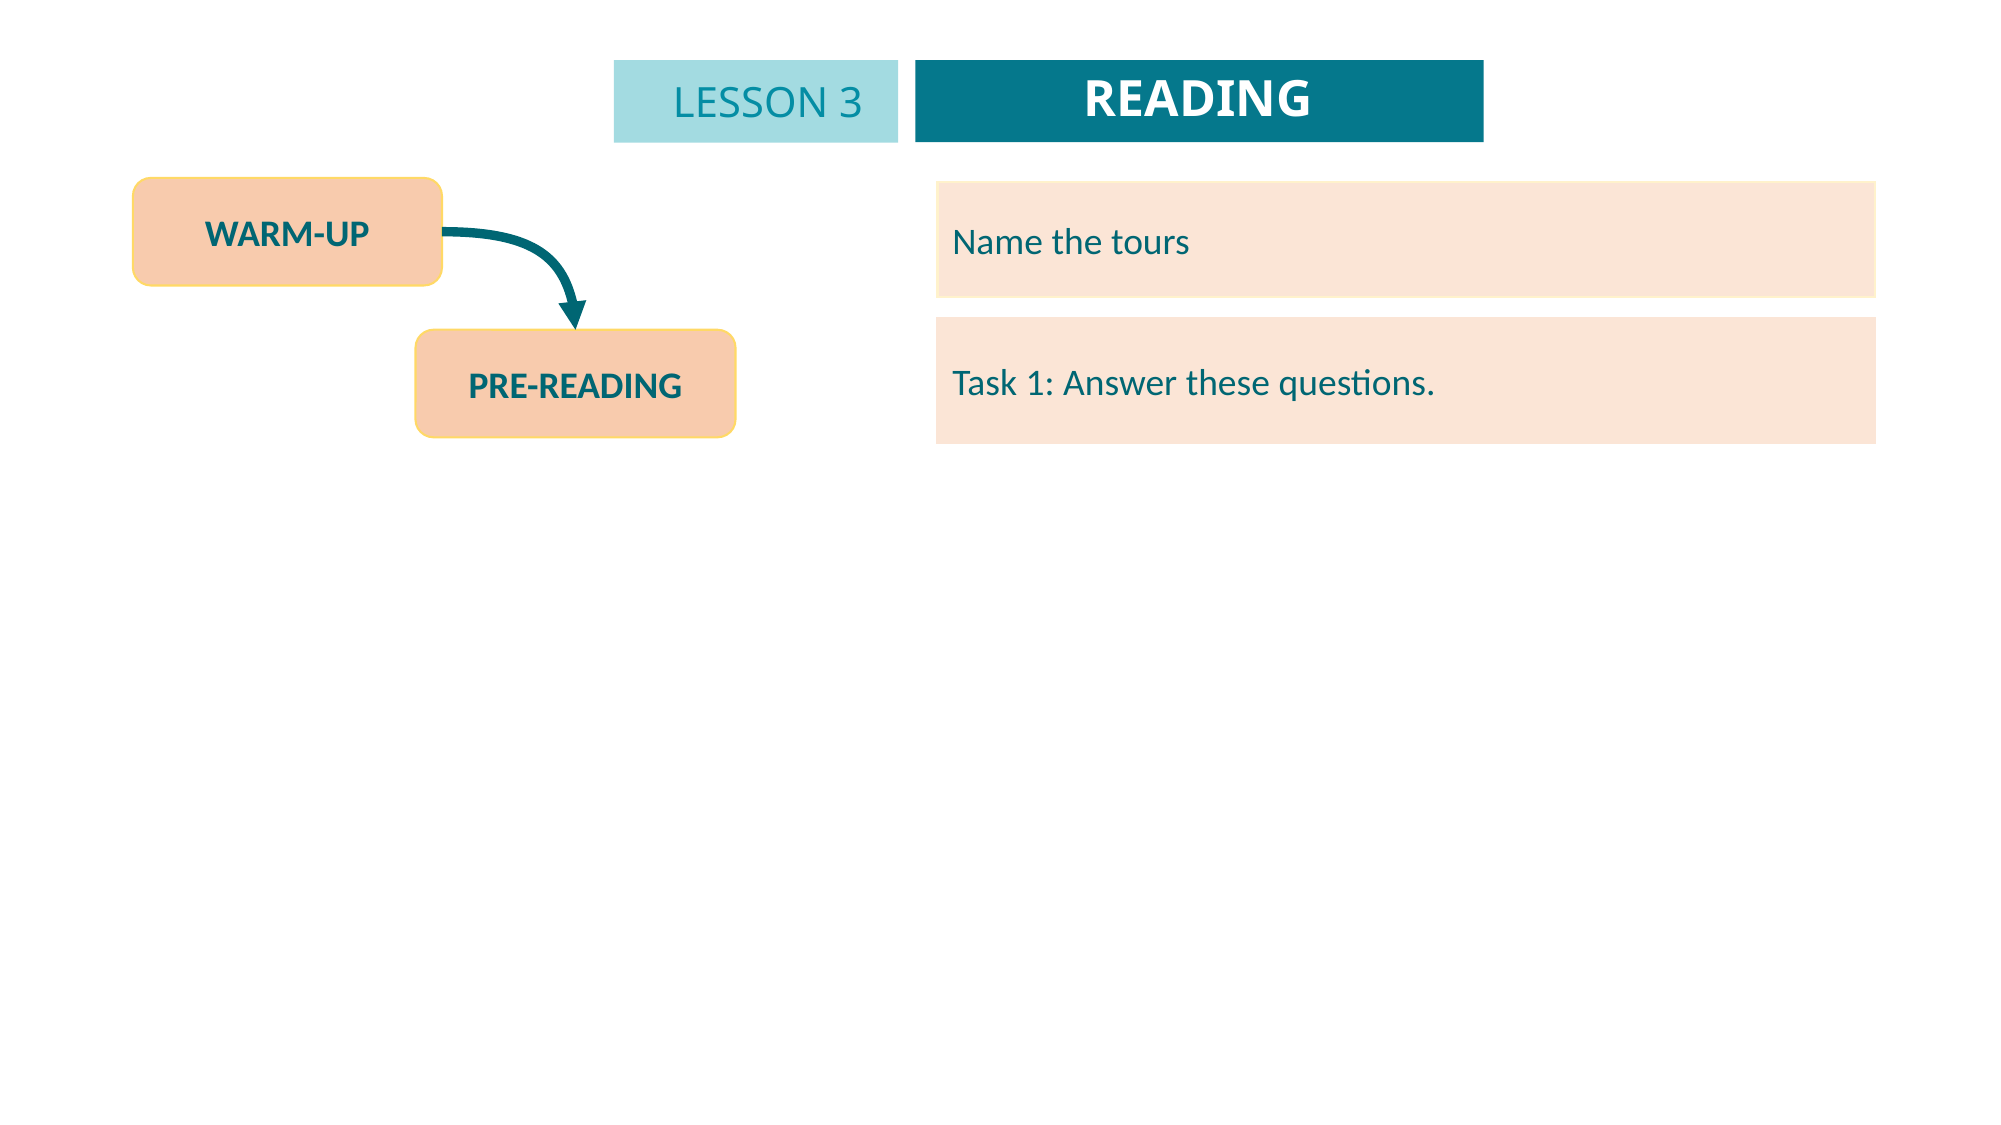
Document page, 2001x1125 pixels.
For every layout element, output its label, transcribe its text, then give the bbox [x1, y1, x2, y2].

text_box LESSON 3 [504, 68, 914, 133]
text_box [441, 231, 576, 330]
text_box [613, 133, 899, 144]
text_box READING [1069, 59, 1328, 134]
text_box [613, 59, 899, 68]
text_box WARM-UP [131, 176, 444, 287]
text_box Task 1: Answer these questions. [936, 317, 1876, 444]
text_box [914, 59, 1485, 143]
text_box PRE-READING [414, 328, 737, 439]
text_box Name the tours [936, 181, 1876, 298]
